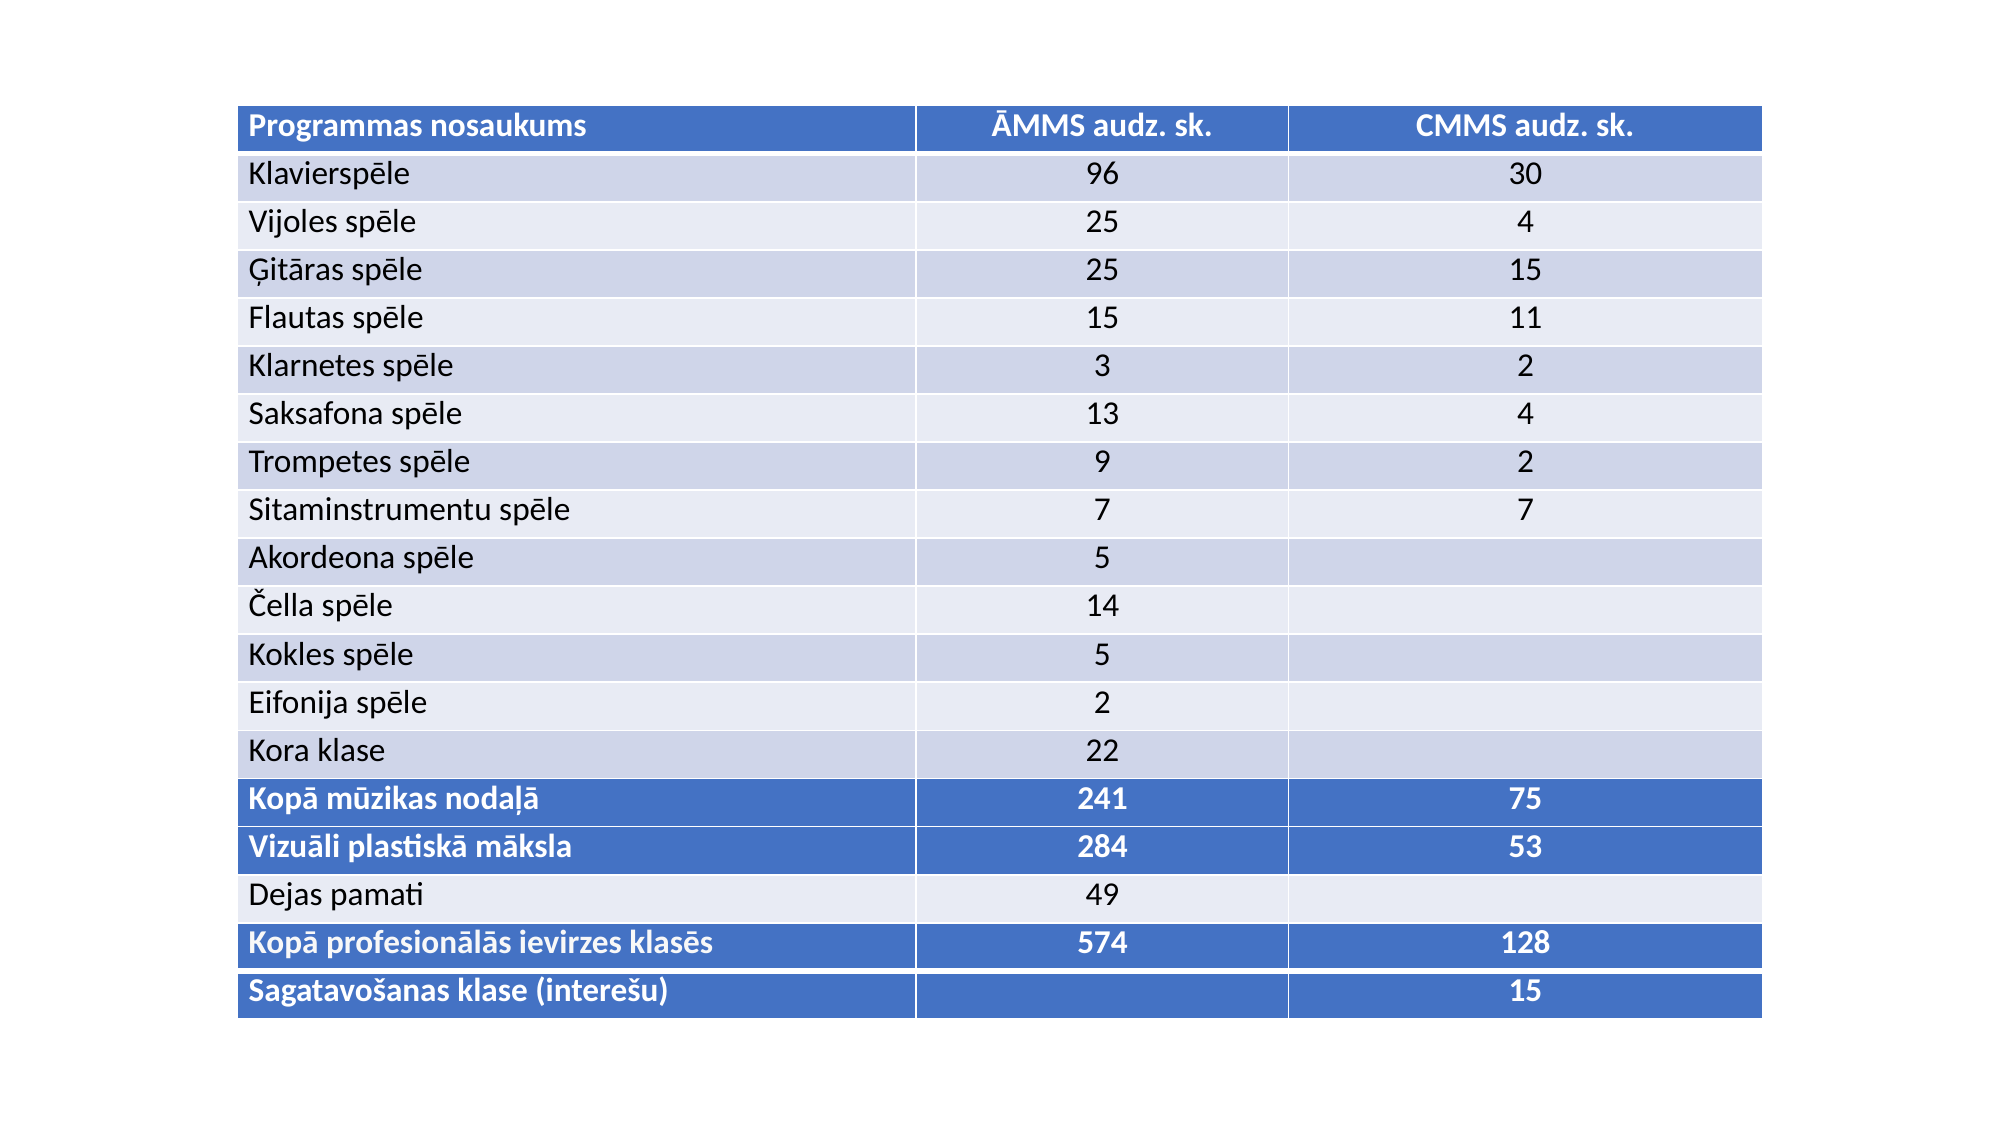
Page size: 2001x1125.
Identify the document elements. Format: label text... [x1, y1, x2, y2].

table_cell Dejas pamati [238, 876, 915, 922]
table_cell Ģitāras spēle [238, 251, 915, 297]
table_cell Trompetes spēle [238, 443, 915, 489]
table_cell [1289, 635, 1762, 681]
table_cell 30 [1289, 156, 1762, 201]
table_cell 49 [917, 876, 1288, 922]
table_cell 15 [1289, 251, 1762, 297]
table_cell 128 [1289, 924, 1762, 968]
table_cell 241 [917, 779, 1288, 826]
table_cell 96 [917, 156, 1288, 201]
table_header ĀMMS audz. sk. [917, 106, 1288, 151]
table_cell 14 [917, 587, 1288, 633]
table_cell Vijoles spēle [238, 203, 915, 249]
table_cell Čella spēle [238, 587, 915, 633]
table_cell 4 [1289, 203, 1762, 249]
table_cell 5 [917, 539, 1288, 585]
table_cell 22 [917, 731, 1288, 778]
table_cell Kokles spēle [238, 635, 915, 681]
table_cell Kopā profesionālās ievirzes klasēs [238, 924, 915, 968]
table_header Programmas nosaukums [238, 106, 915, 151]
table_cell [1289, 539, 1762, 585]
table_cell 574 [917, 924, 1288, 968]
table_header CMMS audz. sk. [1289, 106, 1762, 151]
table_cell Eifonija spēle [238, 683, 915, 730]
table_cell 13 [917, 395, 1288, 441]
table_cell [1289, 587, 1762, 633]
table_cell 9 [917, 443, 1288, 489]
table_cell Vizuāli plastiskā māksla [238, 827, 915, 874]
table_cell [917, 974, 1288, 1018]
table_cell 3 [917, 347, 1288, 393]
table_cell Akordeona spēle [238, 539, 915, 585]
table_cell Flautas spēle [238, 299, 915, 345]
table_cell 284 [917, 827, 1288, 874]
table_cell 7 [917, 491, 1288, 537]
table_cell 2 [917, 683, 1288, 730]
table_cell Sagatavošanas klase (interešu) [238, 974, 915, 1018]
table_cell 25 [917, 251, 1288, 297]
table_cell 25 [917, 203, 1288, 249]
table_cell Klarnetes spēle [238, 347, 915, 393]
table_cell 7 [1289, 491, 1762, 537]
table_cell 2 [1289, 443, 1762, 489]
table_cell Kopā mūzikas nodaļā [238, 779, 915, 826]
table_cell 75 [1289, 779, 1762, 826]
table_cell 2 [1289, 347, 1762, 393]
table_cell [1289, 876, 1762, 922]
table_cell 53 [1289, 827, 1762, 874]
table_cell [1289, 683, 1762, 730]
table_cell 15 [917, 299, 1288, 345]
table_cell 4 [1289, 395, 1762, 441]
table_cell 5 [917, 635, 1288, 681]
table_cell Klavierspēle [238, 156, 915, 201]
table_cell Sitaminstrumentu spēle [238, 491, 915, 537]
table_cell 11 [1289, 299, 1762, 345]
table_cell Saksafona spēle [238, 395, 915, 441]
table_cell 15 [1289, 974, 1762, 1018]
table_cell Kora klase [238, 731, 915, 778]
table_cell [1289, 731, 1762, 778]
